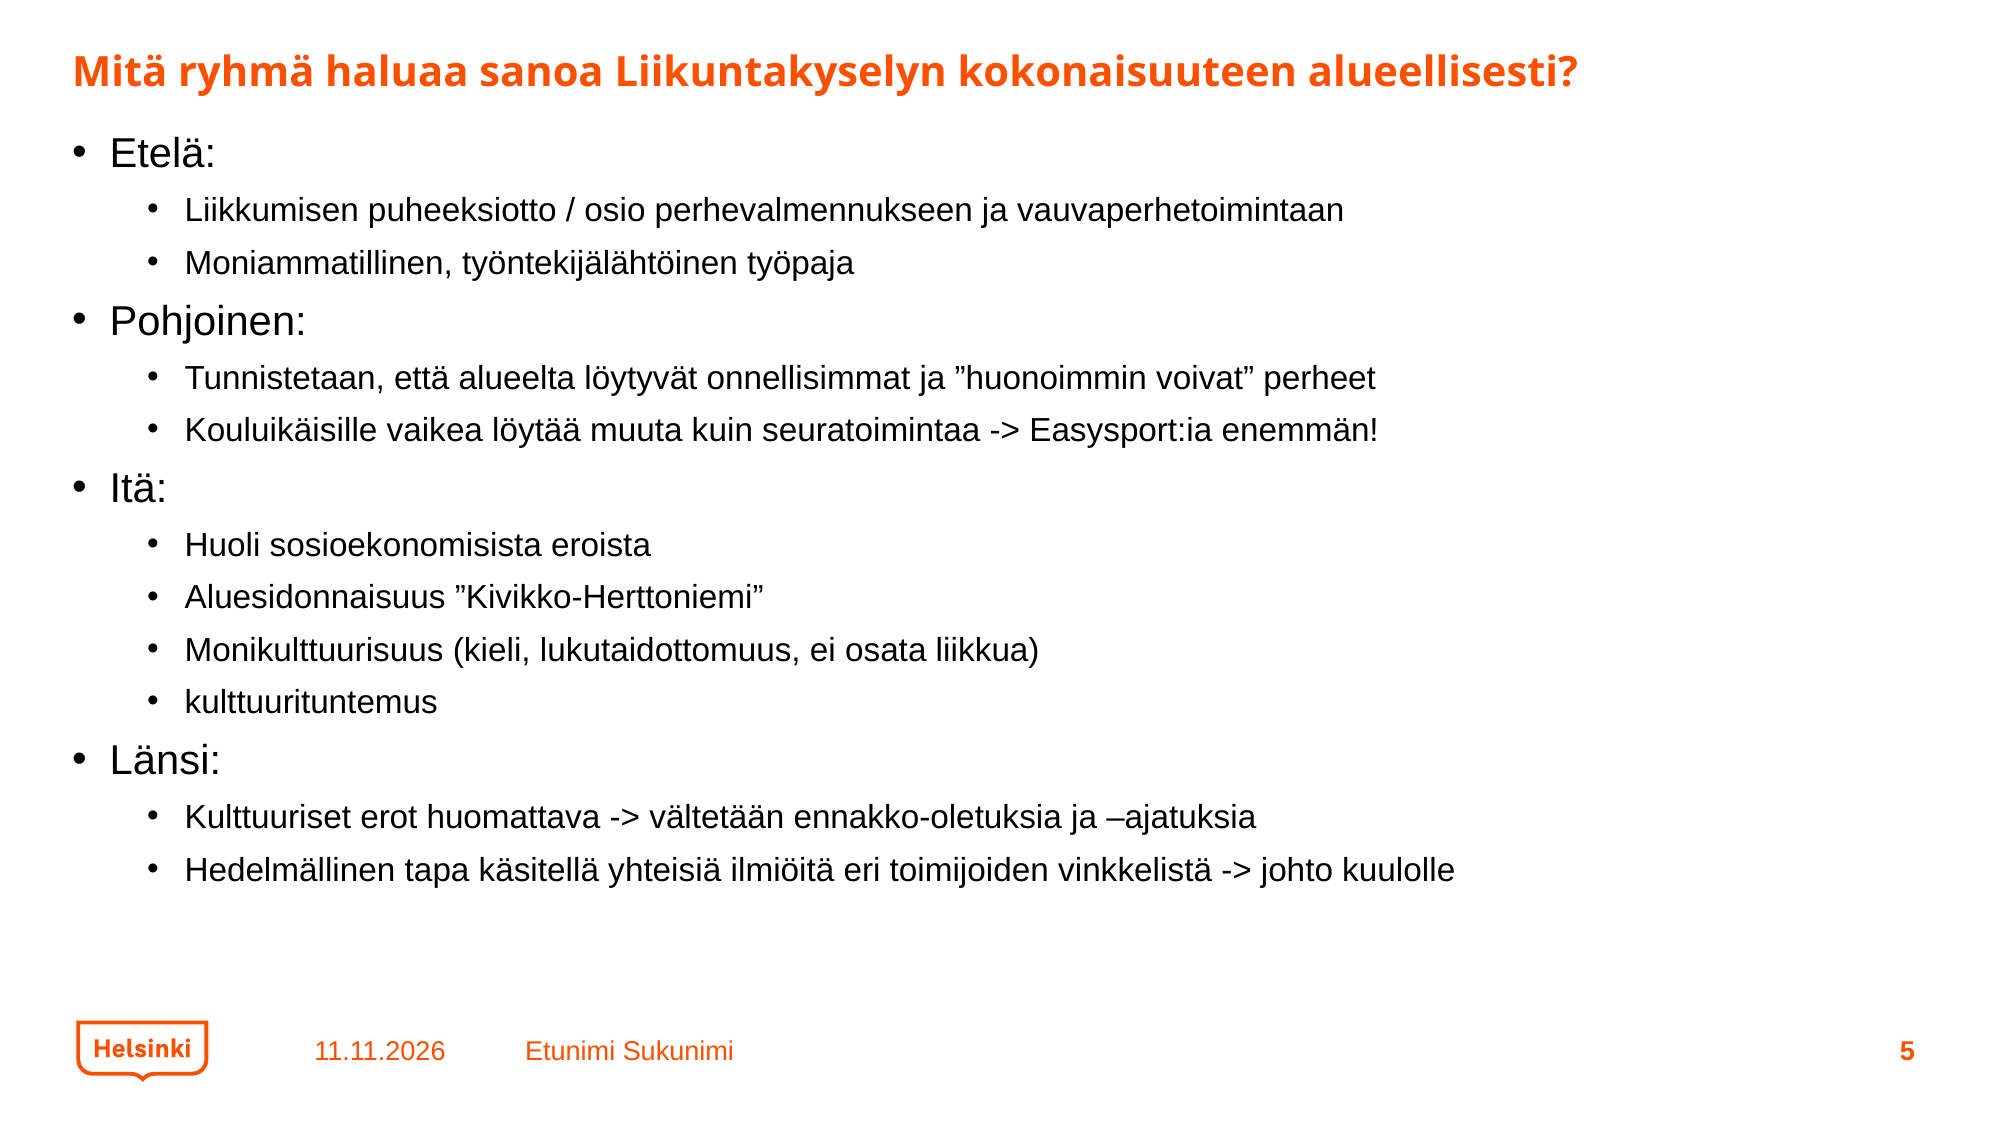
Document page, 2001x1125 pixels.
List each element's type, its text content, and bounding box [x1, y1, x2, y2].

slide_number 5 [1712, 1028, 1916, 1071]
footer Etunimi Sukunimi [525, 1028, 1201, 1071]
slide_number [272, 1028, 487, 1071]
list Etelä: Liikkumisen puheeksiotto / osio perhevalmennukseen ja vauvaperhetoimintaan Moniammatillinen, työntekijälähtöinen työpaja Pohjoinen: Tunnistetaan, että alueelta löytyvät onnellisimmat ja ”huonoimmin voivat” perheet Kouluikäisille vaikea löytää muuta kuin seuratoimintaa -> Easysport:ia enemmän! Itä: Huoli sosioekonomisista eroista Aluesidonnaisuus ”Kivikko-Herttoniemi” Monikulttuurisuus (kieli, lukutaidottomuus, ei osata liikkua) kulttuurituntemus Länsi: Kulttuuriset erot huomattava -> vältetään ennakko-oletuksia ja –ajatuksia Hedelmällinen tapa käsitellä yhteisiä ilmiöitä eri toimijoiden vinkkelistä -> johto kuulolle [72, 125, 1804, 909]
title Mitä ryhmä haluaa sanoa Liikuntakyselyn kokonaisuuteen alueellisesti? [72, 50, 1916, 180]
